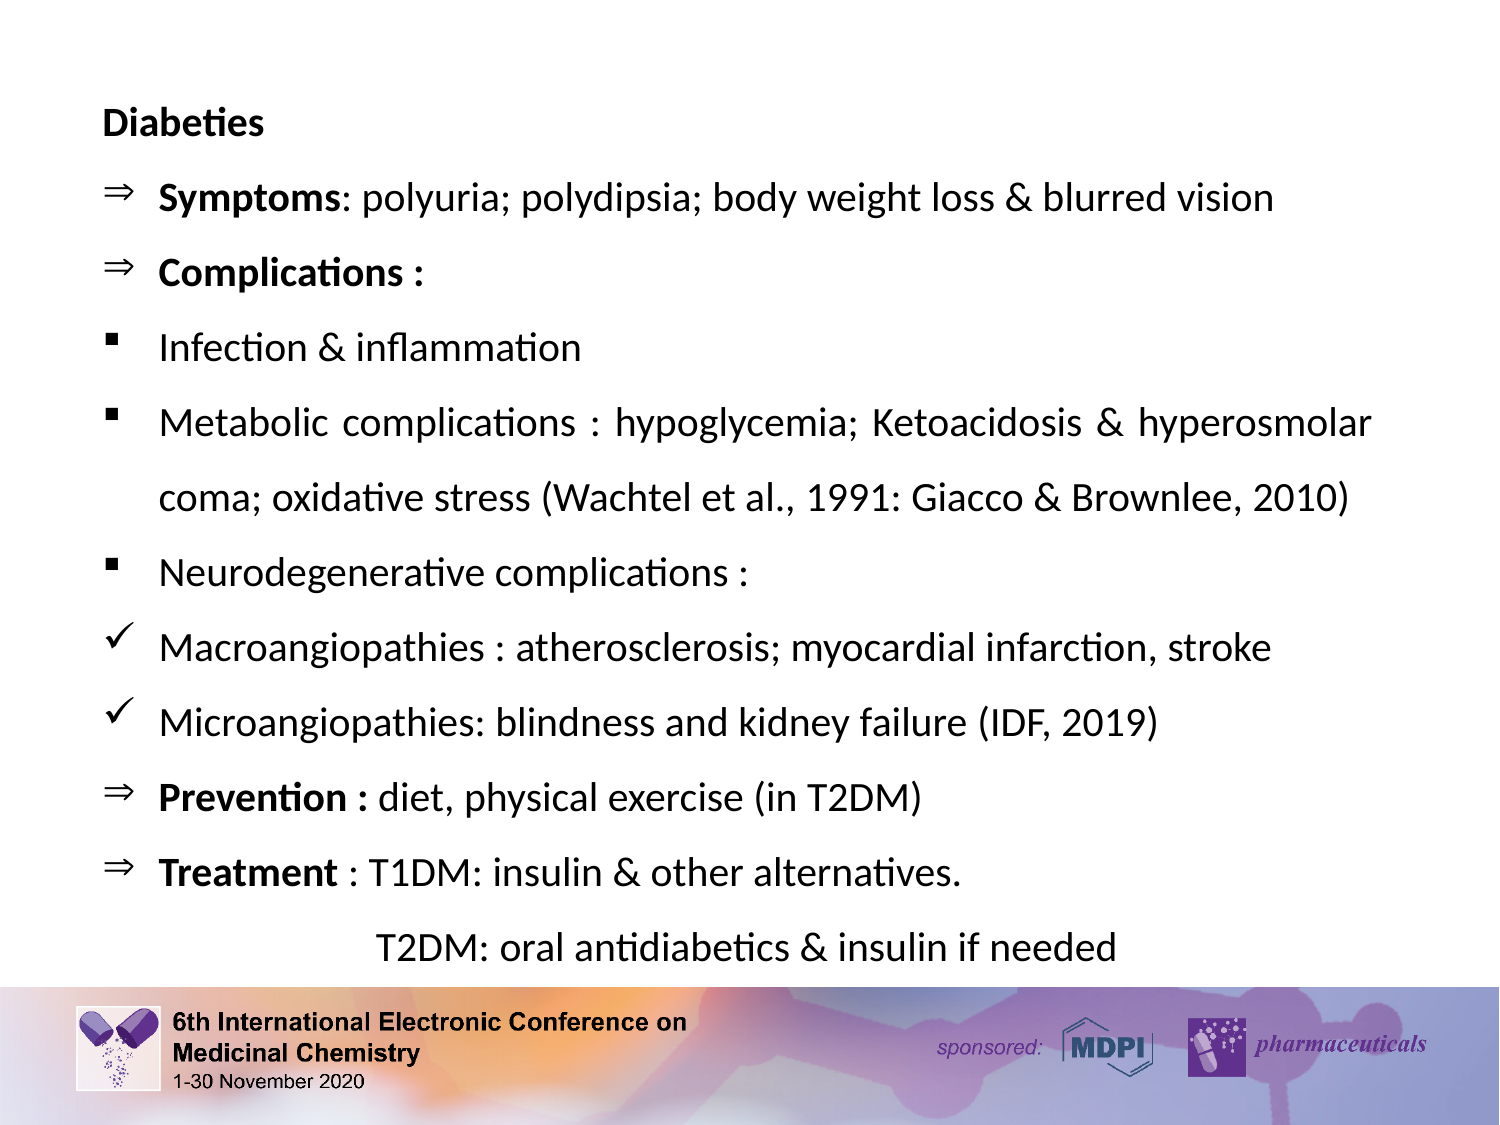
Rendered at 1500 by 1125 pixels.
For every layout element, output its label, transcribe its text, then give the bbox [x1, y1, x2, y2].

picture [0, 987, 1499, 1125]
text_box Diabeties Symptoms: polyuria; polydipsia; body weight loss & blurred vision Complications : Infection & inflammation Metabolic complications : hypoglycemia; Ketoacidosis & hyperosmolar coma; oxidative stress (Wachtel et al., 1991: Giacco & Brownlee, 2010) Neurodegenerative complications : Macroangiopathies : atherosclerosis; myocardial infarction, stroke Microangiopathies: blindness and kidney failure (IDF, 2019) Prevention : diet, physical exercise (in T2DM) Treatment : T1DM: insulin & other alternatives. T2DM: oral antidiabetics & insulin if needed [87, 62, 1388, 986]
